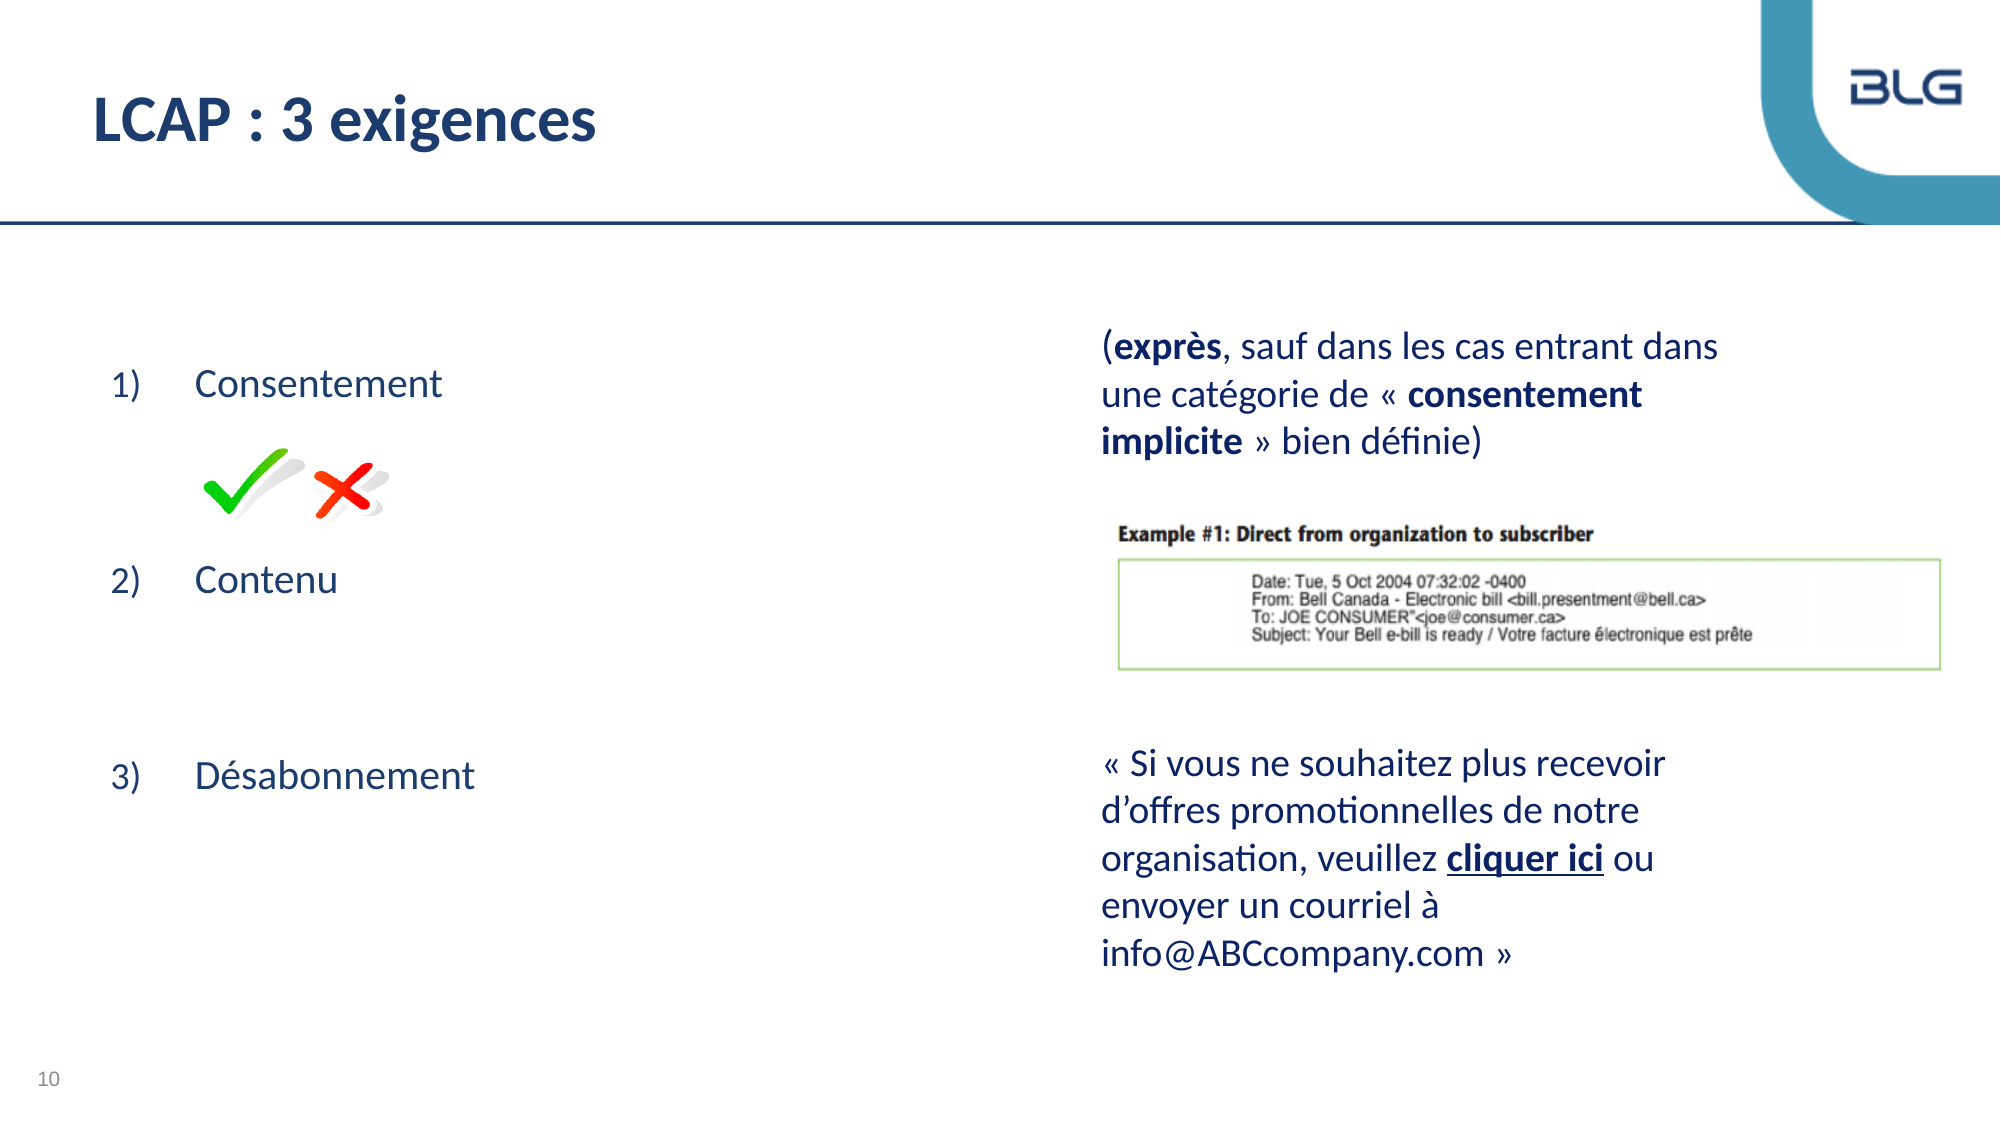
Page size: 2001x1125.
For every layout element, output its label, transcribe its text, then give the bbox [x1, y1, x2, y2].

slide_number 10 [0, 1029, 98, 1125]
picture [166, 425, 405, 540]
list Consentement Contenu Désabonnement [95, 341, 727, 1030]
text_box (exprès, sauf dans les cas entrant dans une catégorie de « consentement implicite » bien définie) « Si vous ne souhaitez plus recevoir d’offres promotionnelles de notre organisation, veuillez cliquer ici ou envoyer un courriel à info@ABCcompany.com » [1086, 310, 1765, 982]
picture [1106, 514, 1959, 687]
title LCAP : 3 exigences [79, 32, 1632, 199]
